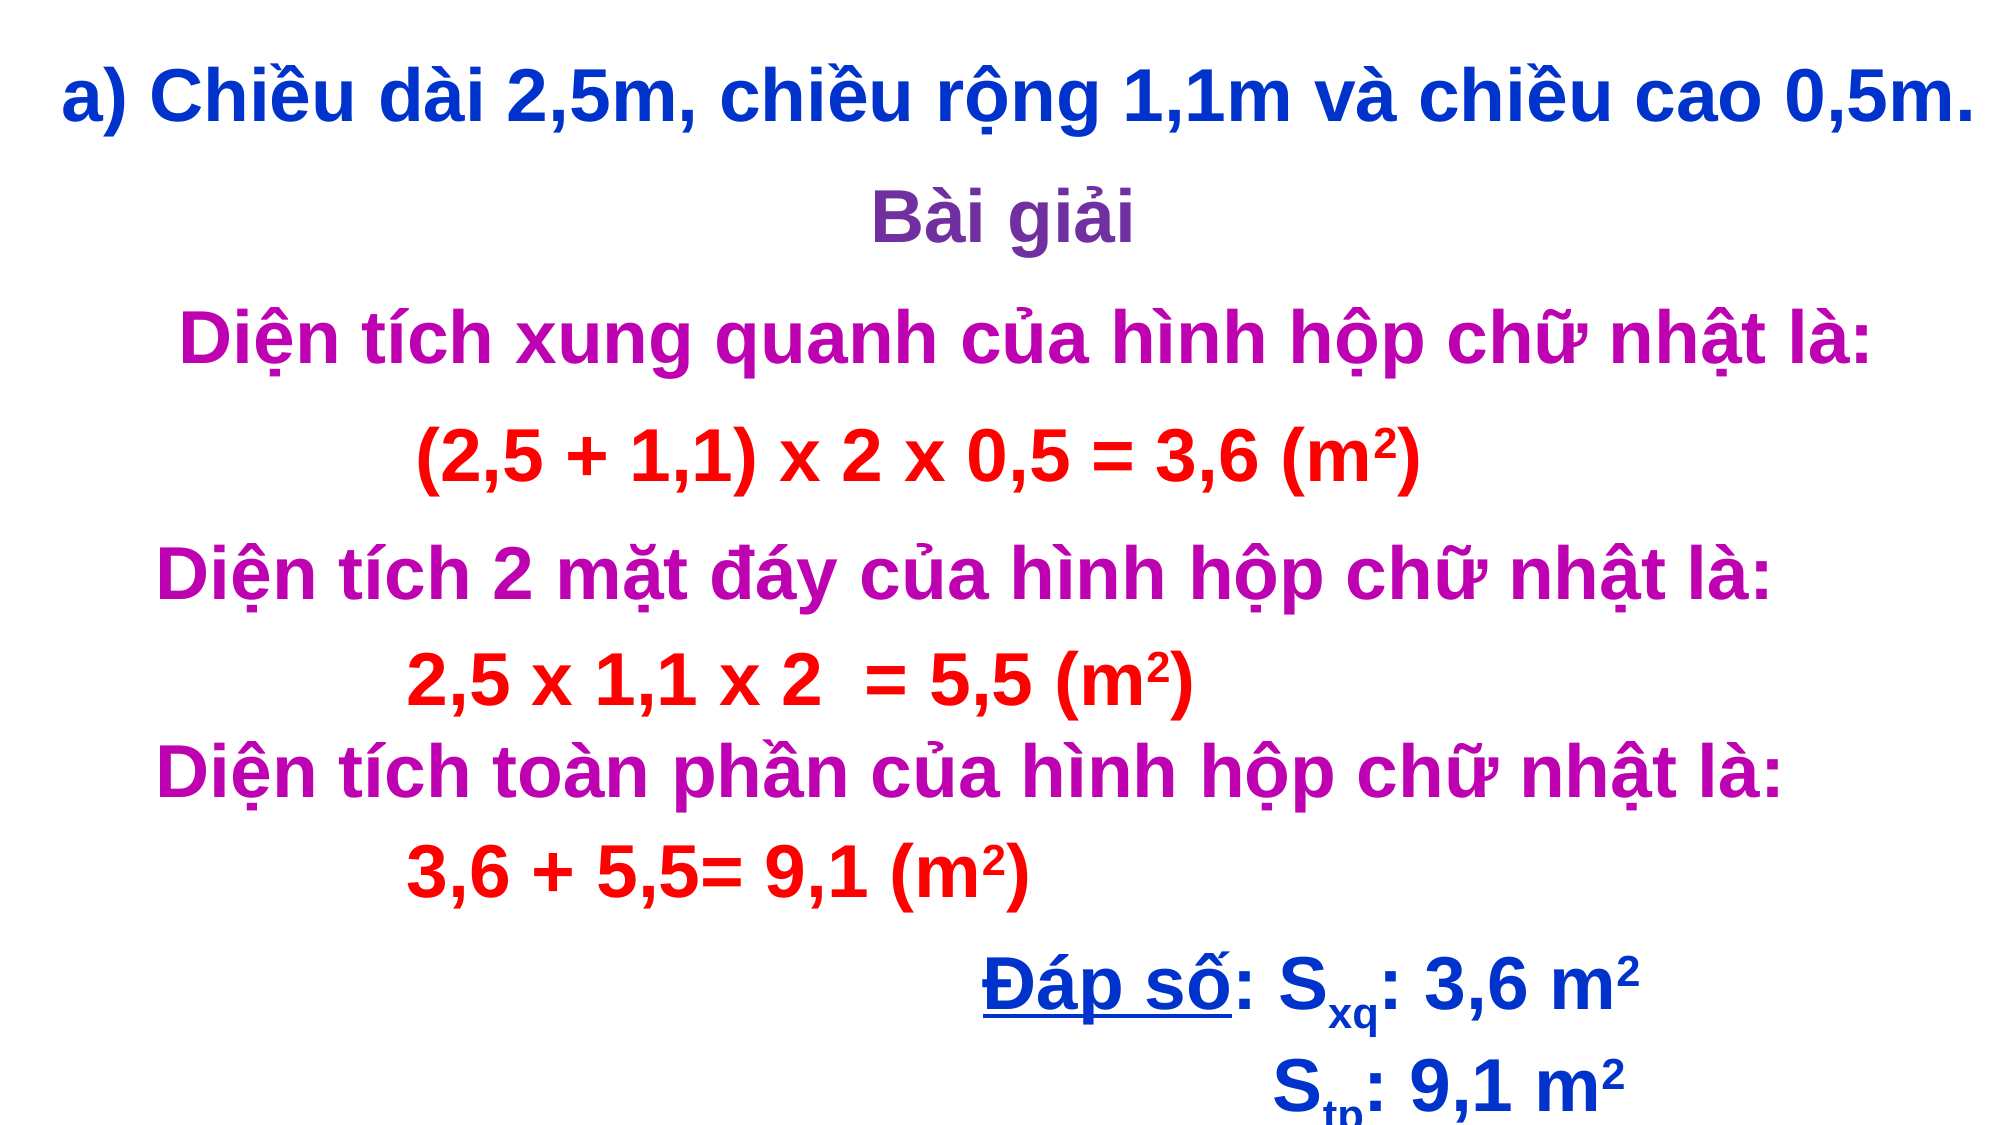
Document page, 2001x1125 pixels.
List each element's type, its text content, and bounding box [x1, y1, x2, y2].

text_box 3,6 + 5,5= 9,1 (m2) [371, 815, 1663, 920]
text_box (2,5 + 1,1) x 2 x 0,5 = 3,6 (m2) [400, 399, 1600, 504]
text_box Bài giải [855, 160, 1216, 266]
text_box a) Chiều dài 2,5m, chiều rộng 1,1m và chiều cao 0,5m. [47, 39, 2000, 145]
text_box Đáp số: Sxq: 3,6 m2 Stp: 9,1 m2 [967, 926, 1812, 1125]
text_box Diện tích toàn phần của hình hộp chữ nhật là: [140, 714, 1991, 820]
text_box Diện tích xung quanh của hình hộp chữ nhật là: [101, 281, 2000, 386]
text_box Diện tích 2 mặt đáy của hình hộp chữ nhật là: [140, 517, 1991, 622]
text_box 2,5 x 1,1 x 2 = 5,5 (m2) [371, 623, 1663, 728]
